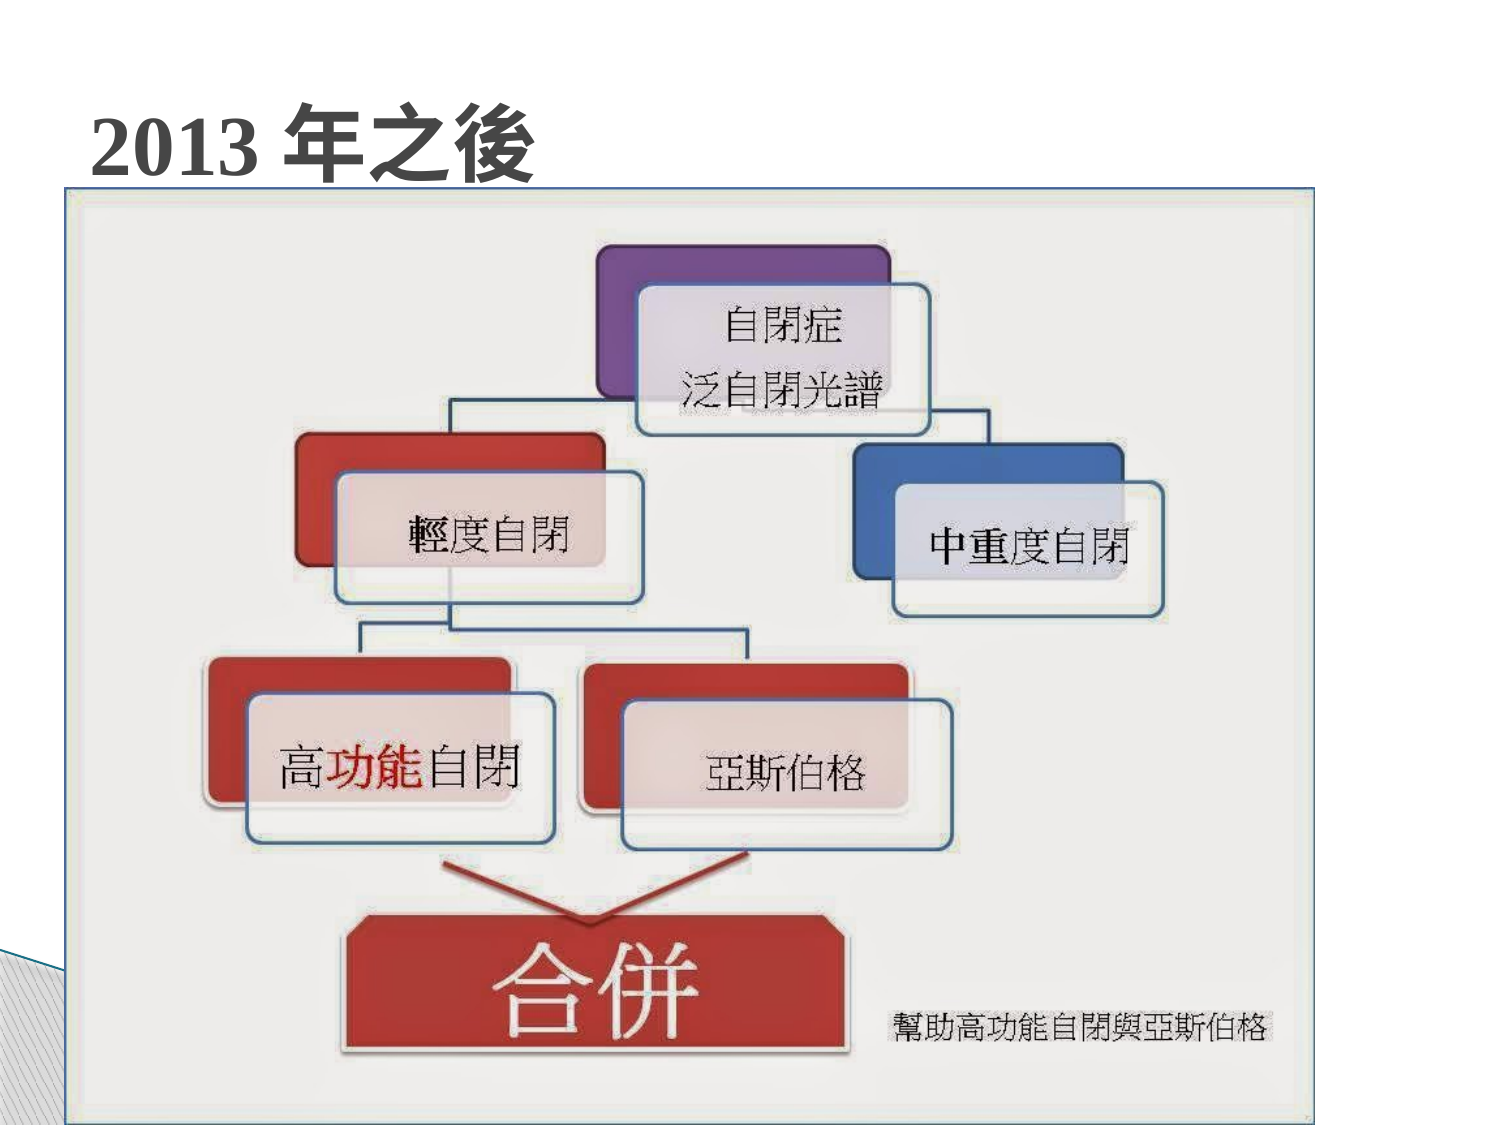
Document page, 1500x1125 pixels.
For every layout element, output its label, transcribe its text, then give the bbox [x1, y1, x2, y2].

picture [64, 187, 1316, 1125]
title 2013年之後 [75, 75, 1425, 208]
